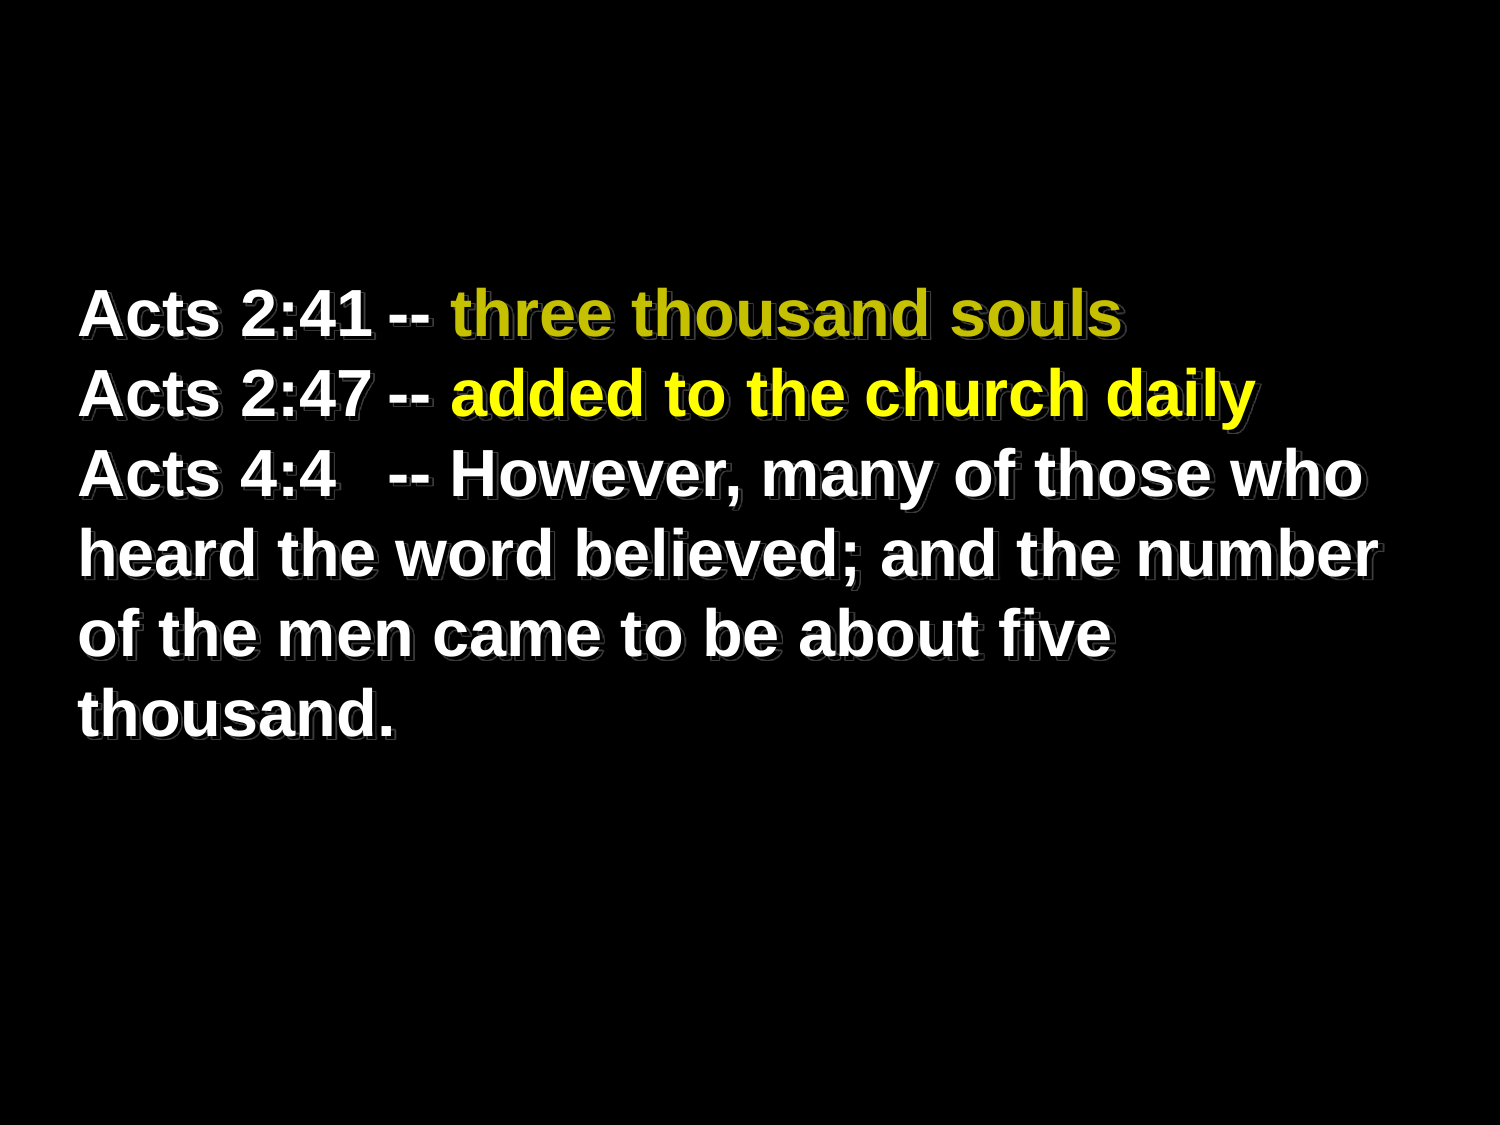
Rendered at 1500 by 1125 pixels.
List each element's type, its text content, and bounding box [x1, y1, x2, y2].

text_box Acts 2:41 -- three thousand souls Acts 2:47 -- added to the church daily Acts 4:4 -- However, many of those who heard the word believed; and the number of the men came to be about five thousand. [62, 262, 1438, 917]
